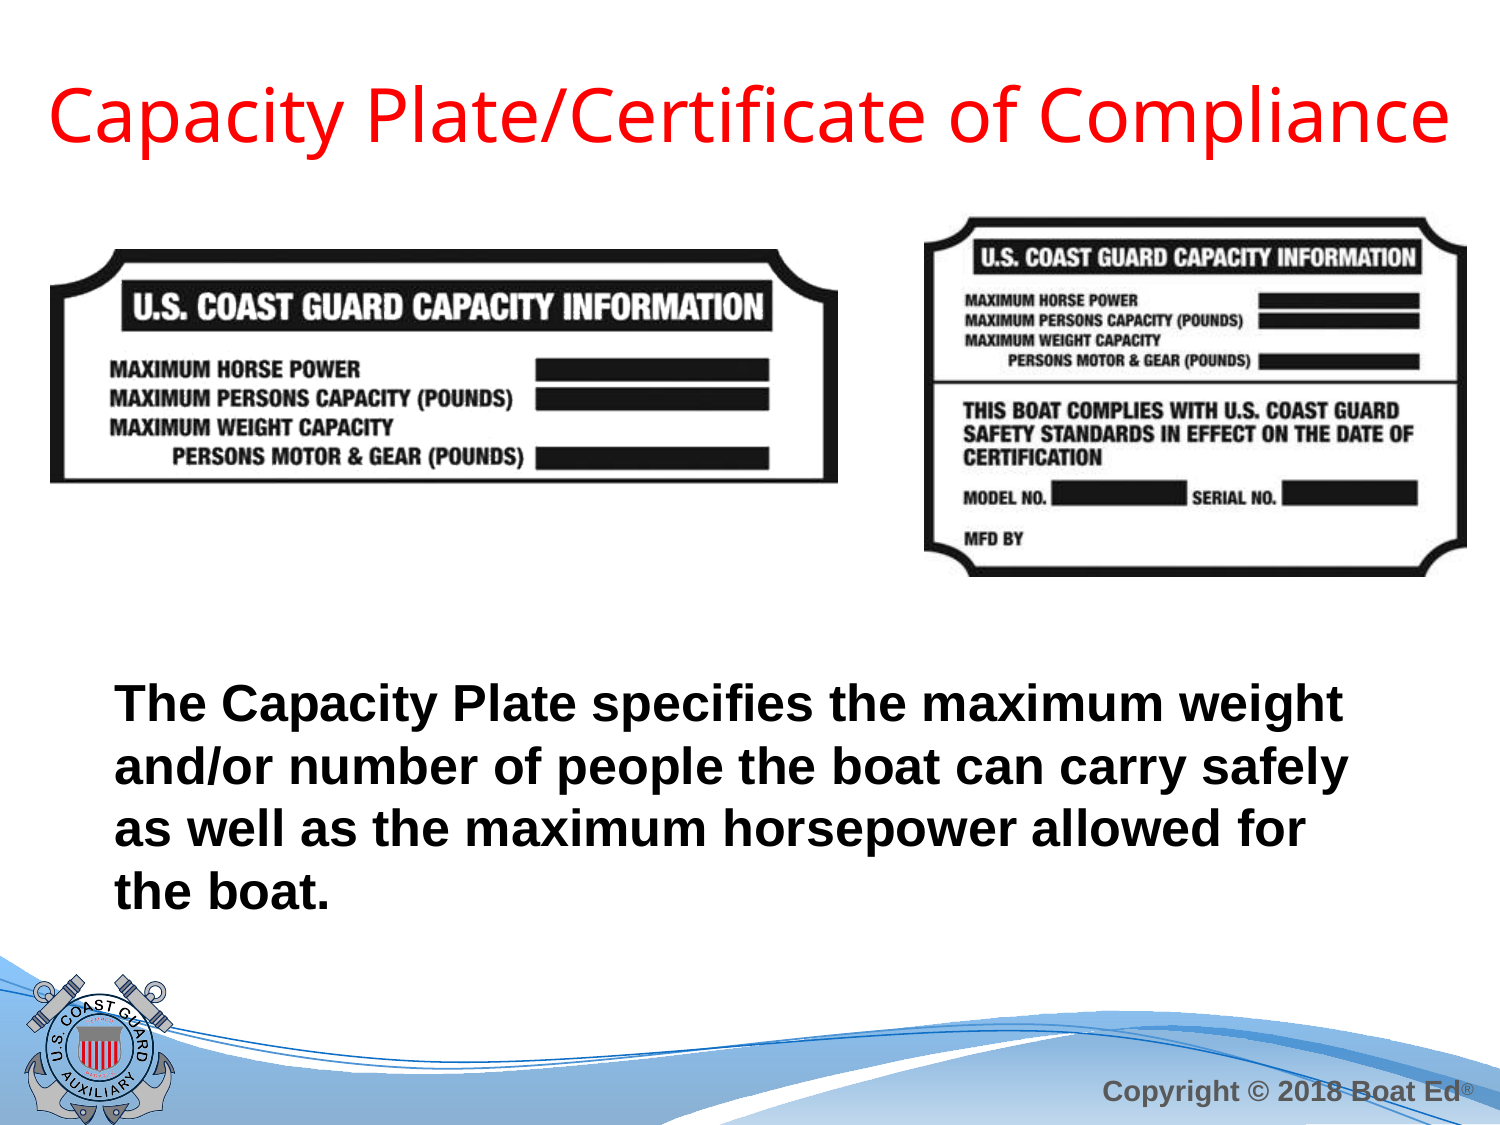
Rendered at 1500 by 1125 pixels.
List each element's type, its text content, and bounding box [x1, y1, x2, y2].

picture [924, 187, 1468, 577]
title Capacity Plate/Certificate of Compliance [0, 0, 1500, 226]
picture [24, 973, 176, 1125]
text_box The Capacity Plate specifies the maximum weight and/or number of people the boat can carry safely as well as the maximum horsepower allowed for the boat. [99, 662, 1413, 950]
picture [49, 249, 838, 501]
